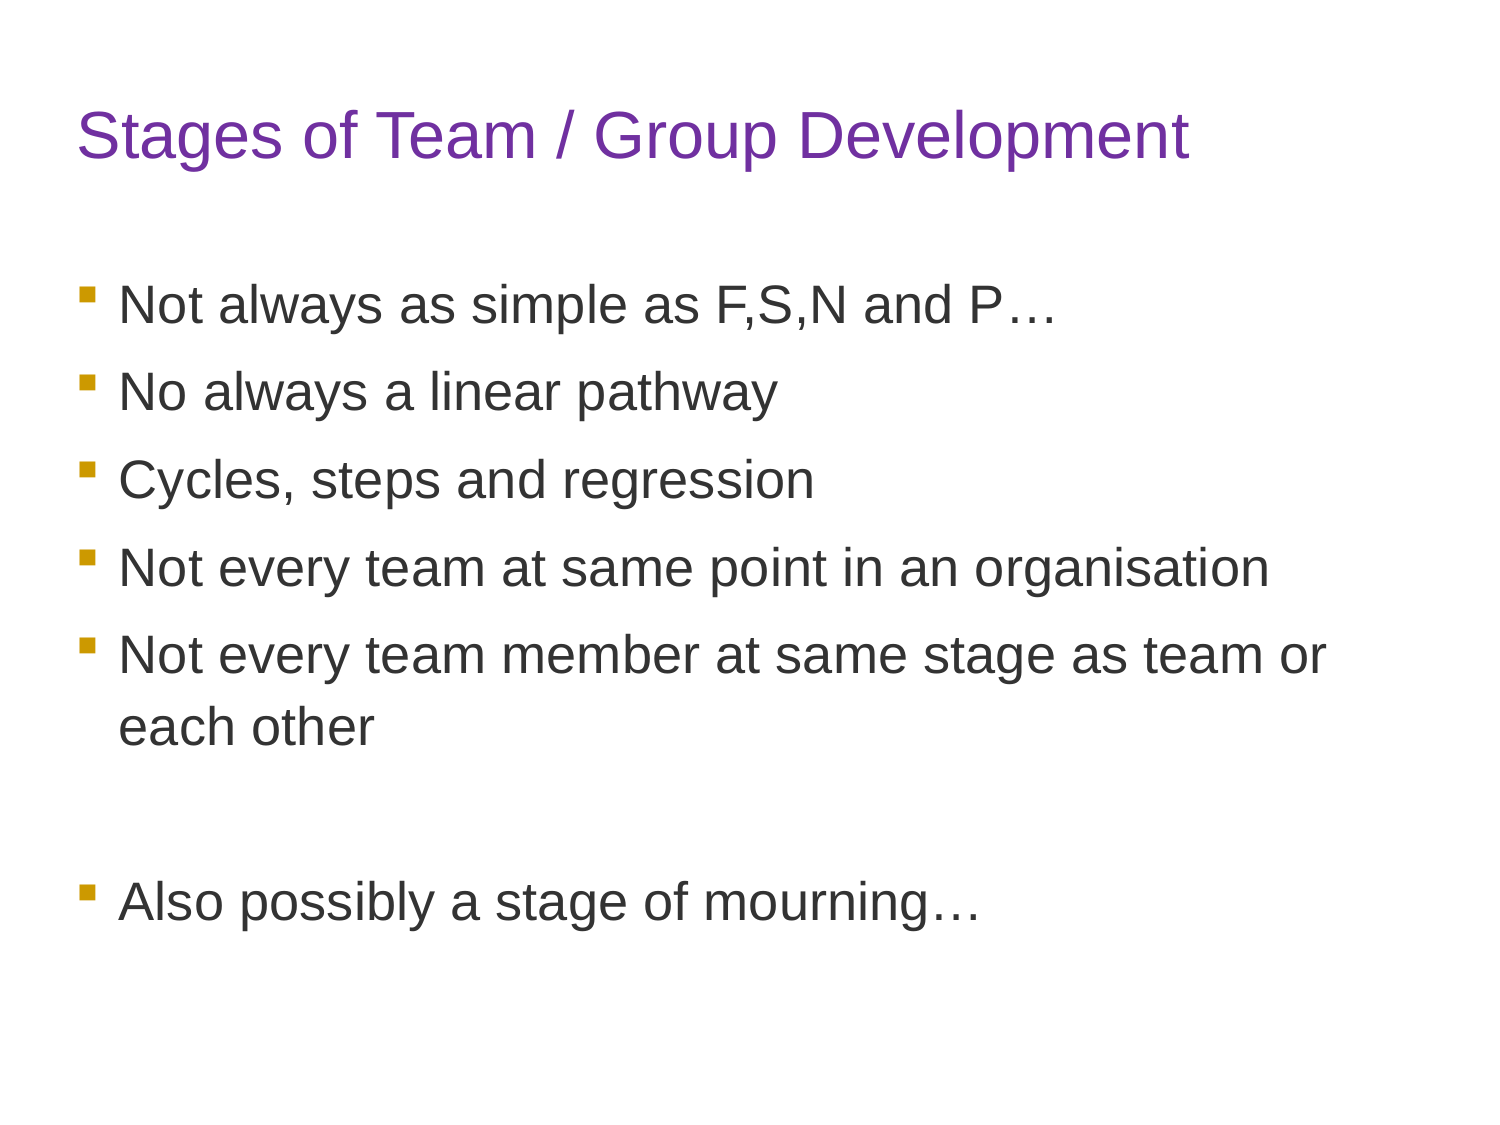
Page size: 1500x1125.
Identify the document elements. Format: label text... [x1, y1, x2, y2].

list Not always as simple as F,S,N and P… No always a linear pathway Cycles, steps and regression Not every team at same point in an organisation Not every team member at same stage as team or each other Also possibly a stage of mourning… [74, 262, 1426, 977]
title Stages of Team / Group Development [76, 91, 1424, 256]
